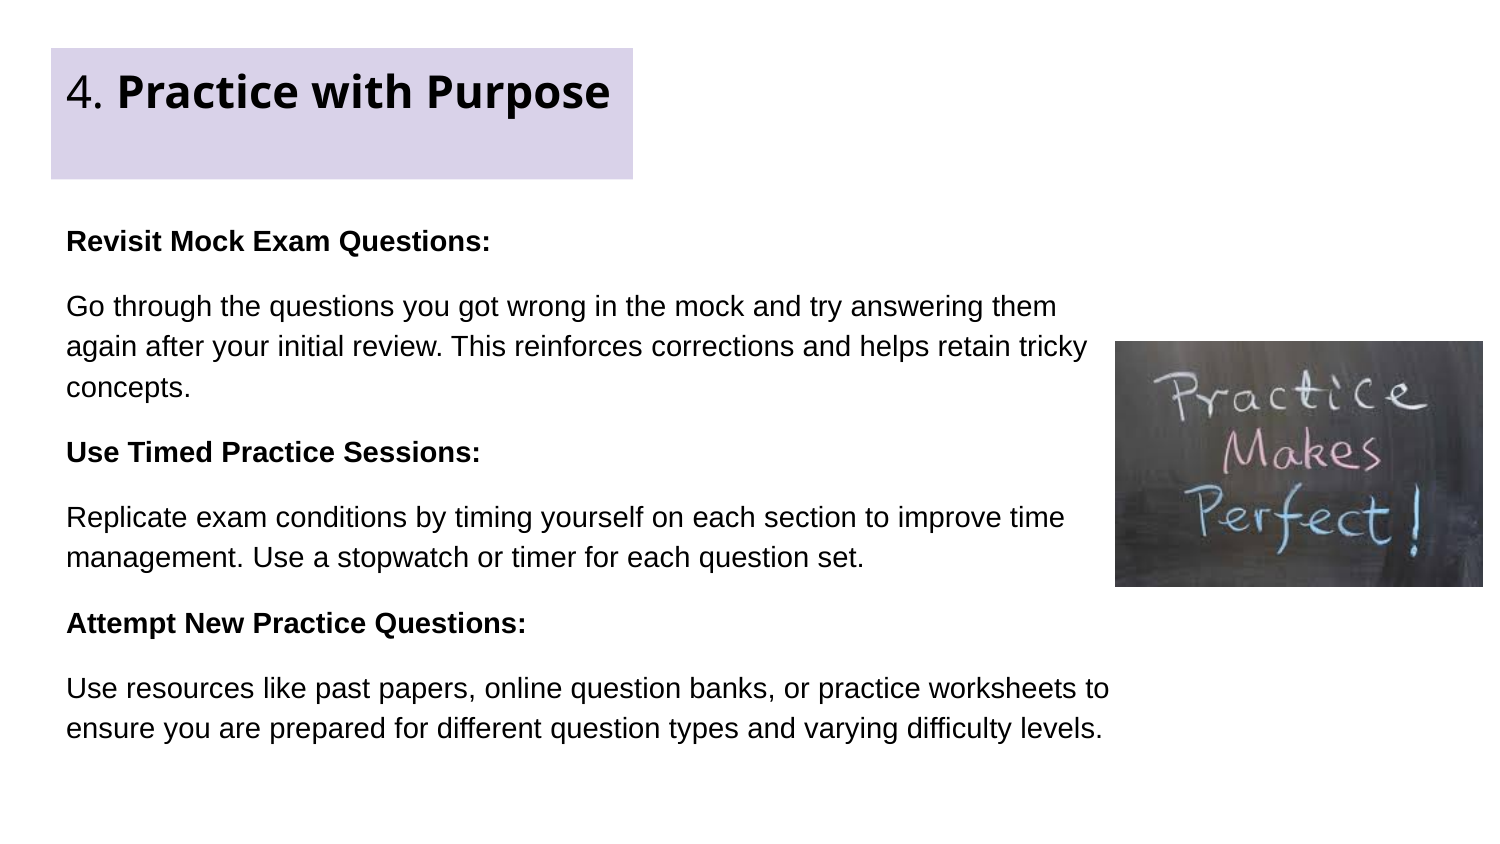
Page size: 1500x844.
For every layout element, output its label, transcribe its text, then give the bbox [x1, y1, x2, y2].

picture [1115, 341, 1484, 587]
title 4. Practice with Purpose [51, 48, 633, 180]
list Revisit Mock Exam Questions: Go through the questions you got wrong in the mock and try answering them again after your initial review. This reinforces corrections and helps retain tricky concepts. Use Timed Practice Sessions: Replicate exam conditions by timing yourself on each section to improve time management. Use a stopwatch or timer for each question set. Attempt New Practice Questions: Use resources like past papers, online question banks, or practice worksheets to ensure you are prepared for different question types and varying difficulty levels. [51, 201, 1133, 824]
